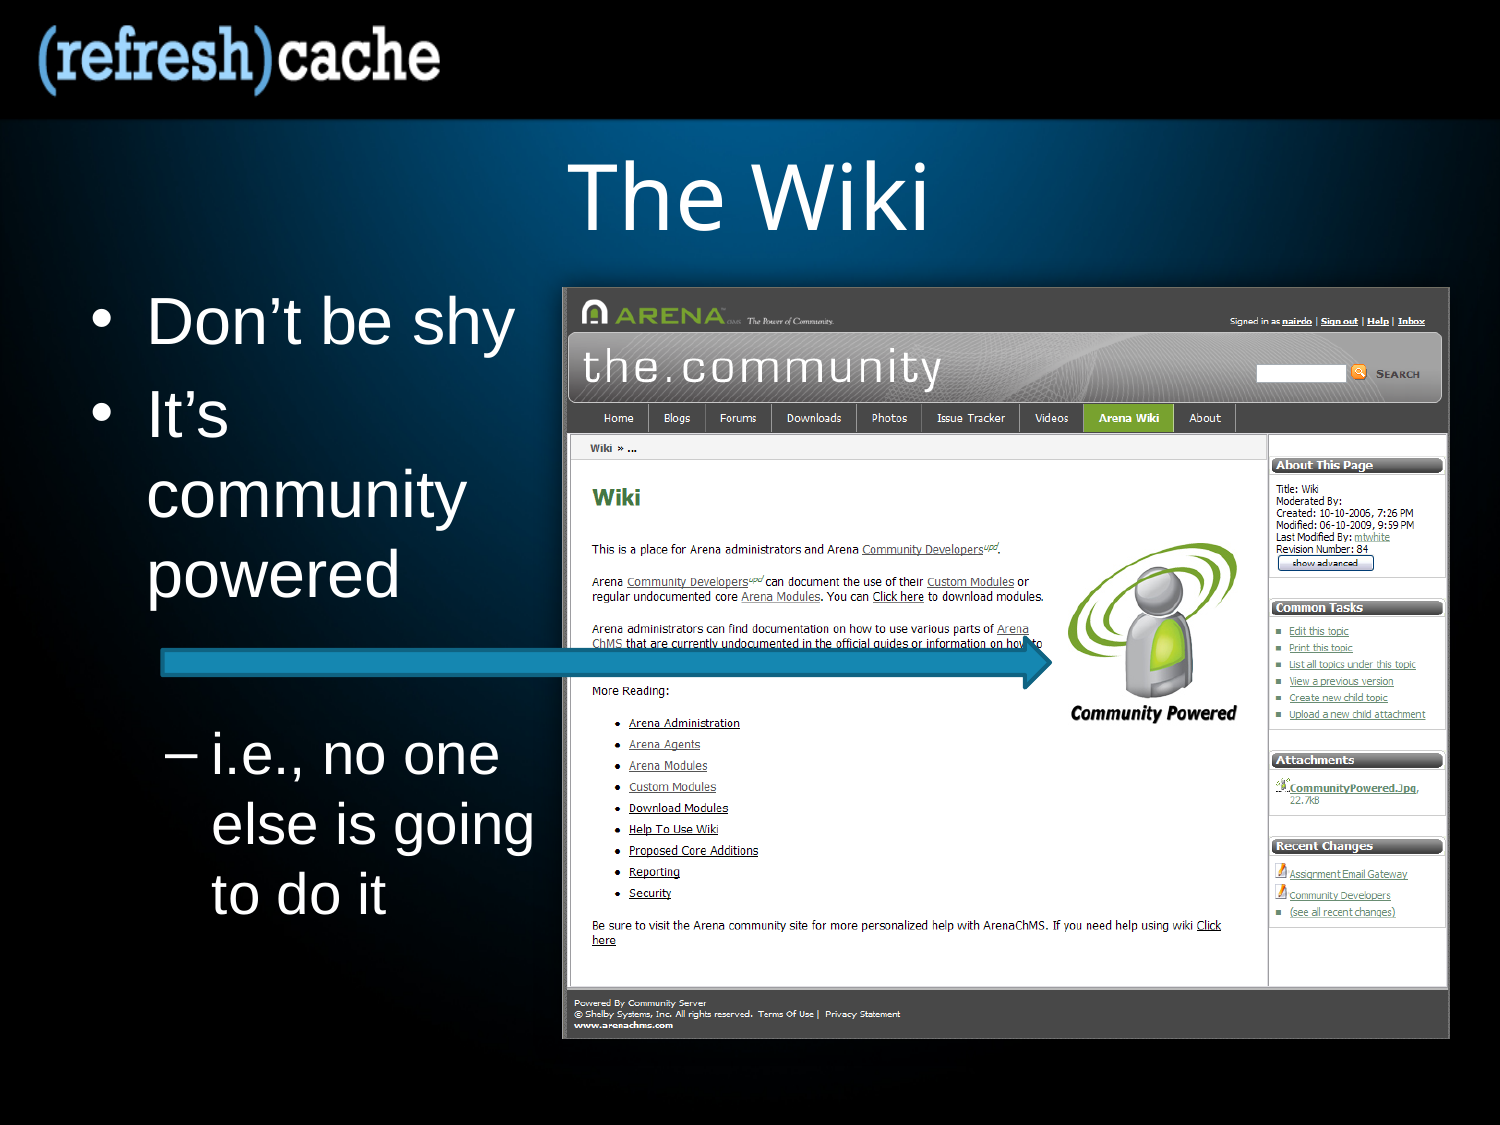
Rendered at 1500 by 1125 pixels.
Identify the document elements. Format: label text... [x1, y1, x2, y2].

picture [0, 0, 1500, 1125]
list Don’t be shy It’s community powered i.e., no one else is going to do it [75, 270, 558, 1013]
text_box [160, 647, 557, 678]
title The Wiki [75, 99, 1425, 270]
